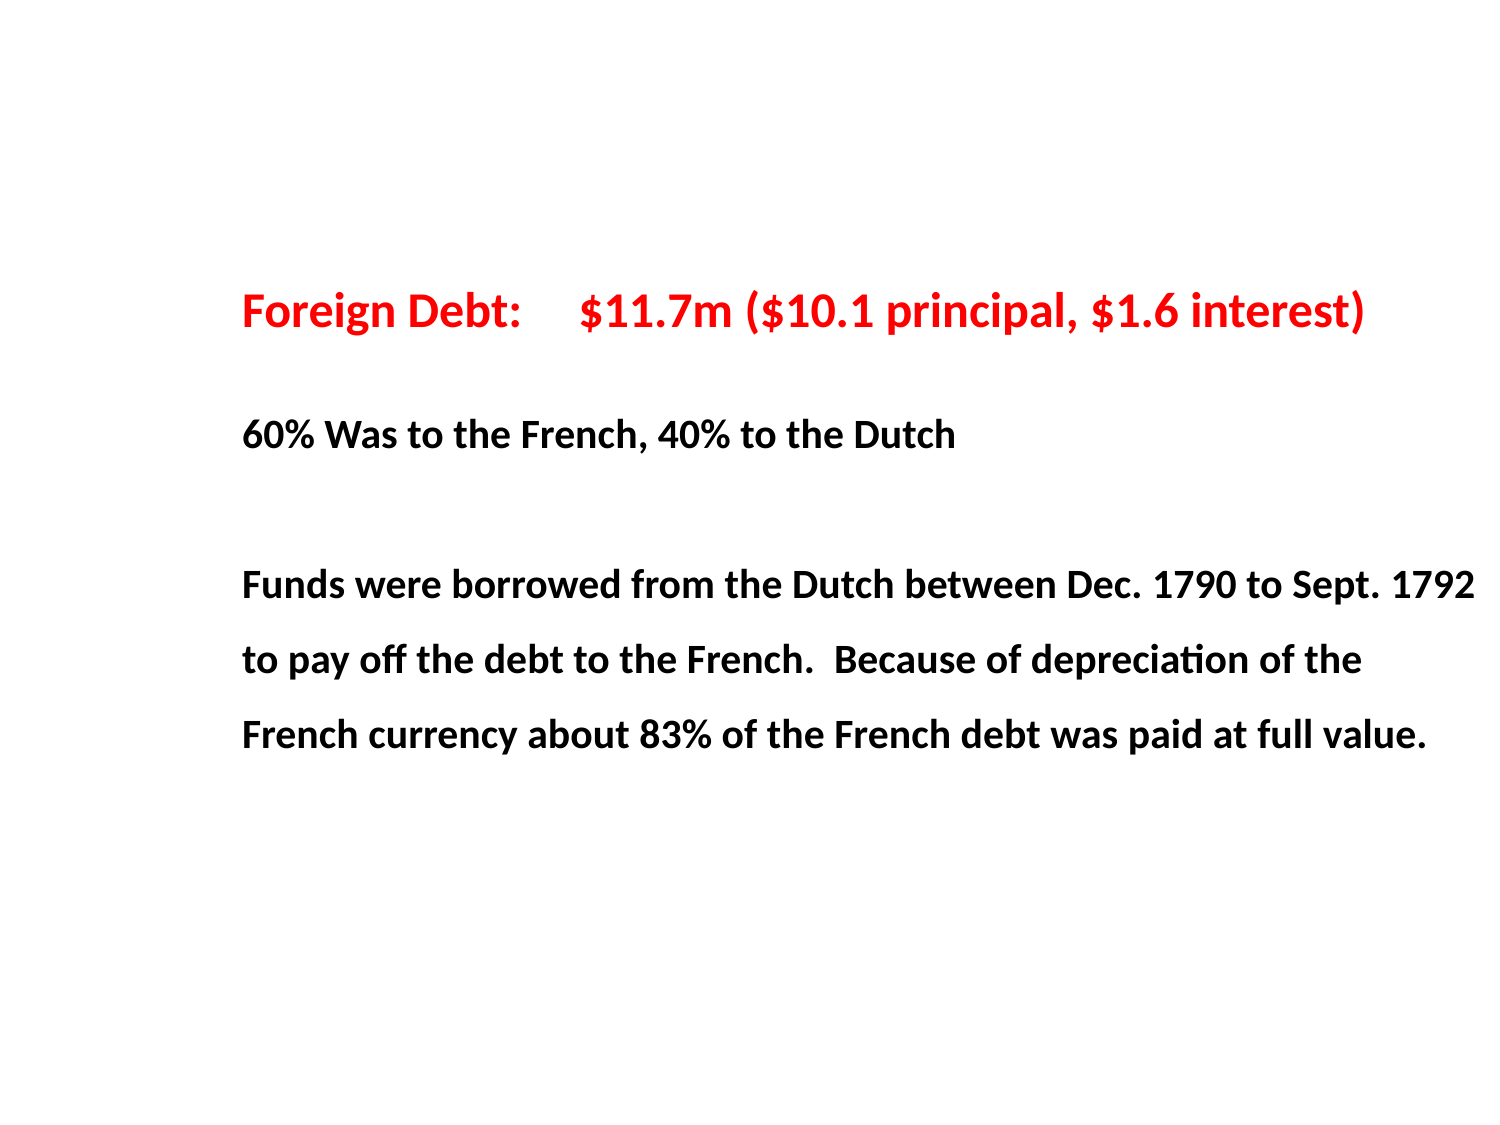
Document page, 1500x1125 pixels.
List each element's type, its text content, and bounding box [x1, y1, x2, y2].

text_box Foreign Debt: $11.7m ($10.1 principal, $1.6 interest) 60% Was to the French, 40% to the Dutch Funds were borrowed from the Dutch between Dec. 1790 to Sept. 1792 to pay off the debt to the French. Because of depreciation of the French currency about 83% of the French debt was paid at full value. [2, 224, 1500, 765]
